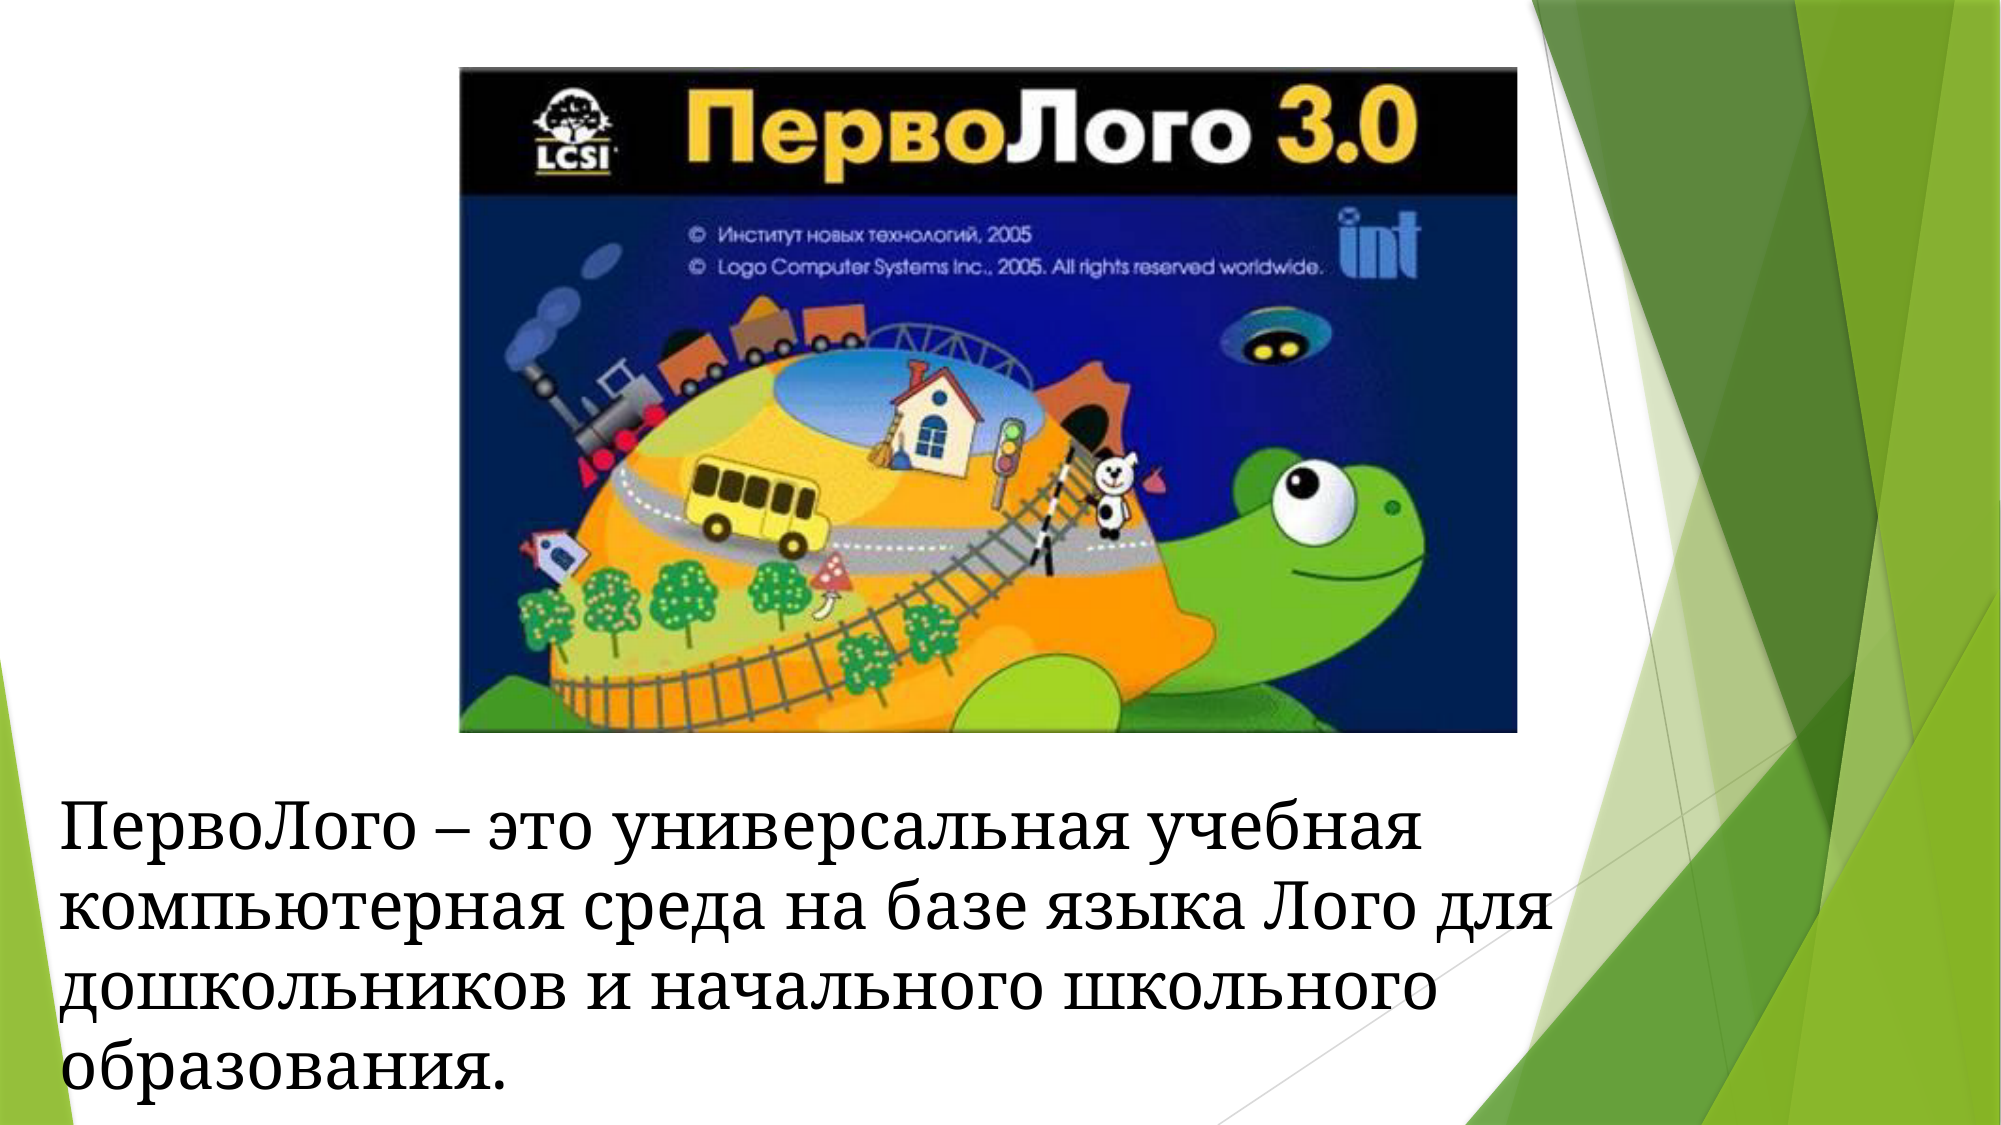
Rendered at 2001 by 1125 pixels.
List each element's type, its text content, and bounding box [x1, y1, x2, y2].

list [457, 67, 1518, 734]
list ПервоЛого – это универсальная учебная компьютерная среда на базе языка Лого для дошкольников и начального школьного образования. [44, 775, 1838, 963]
